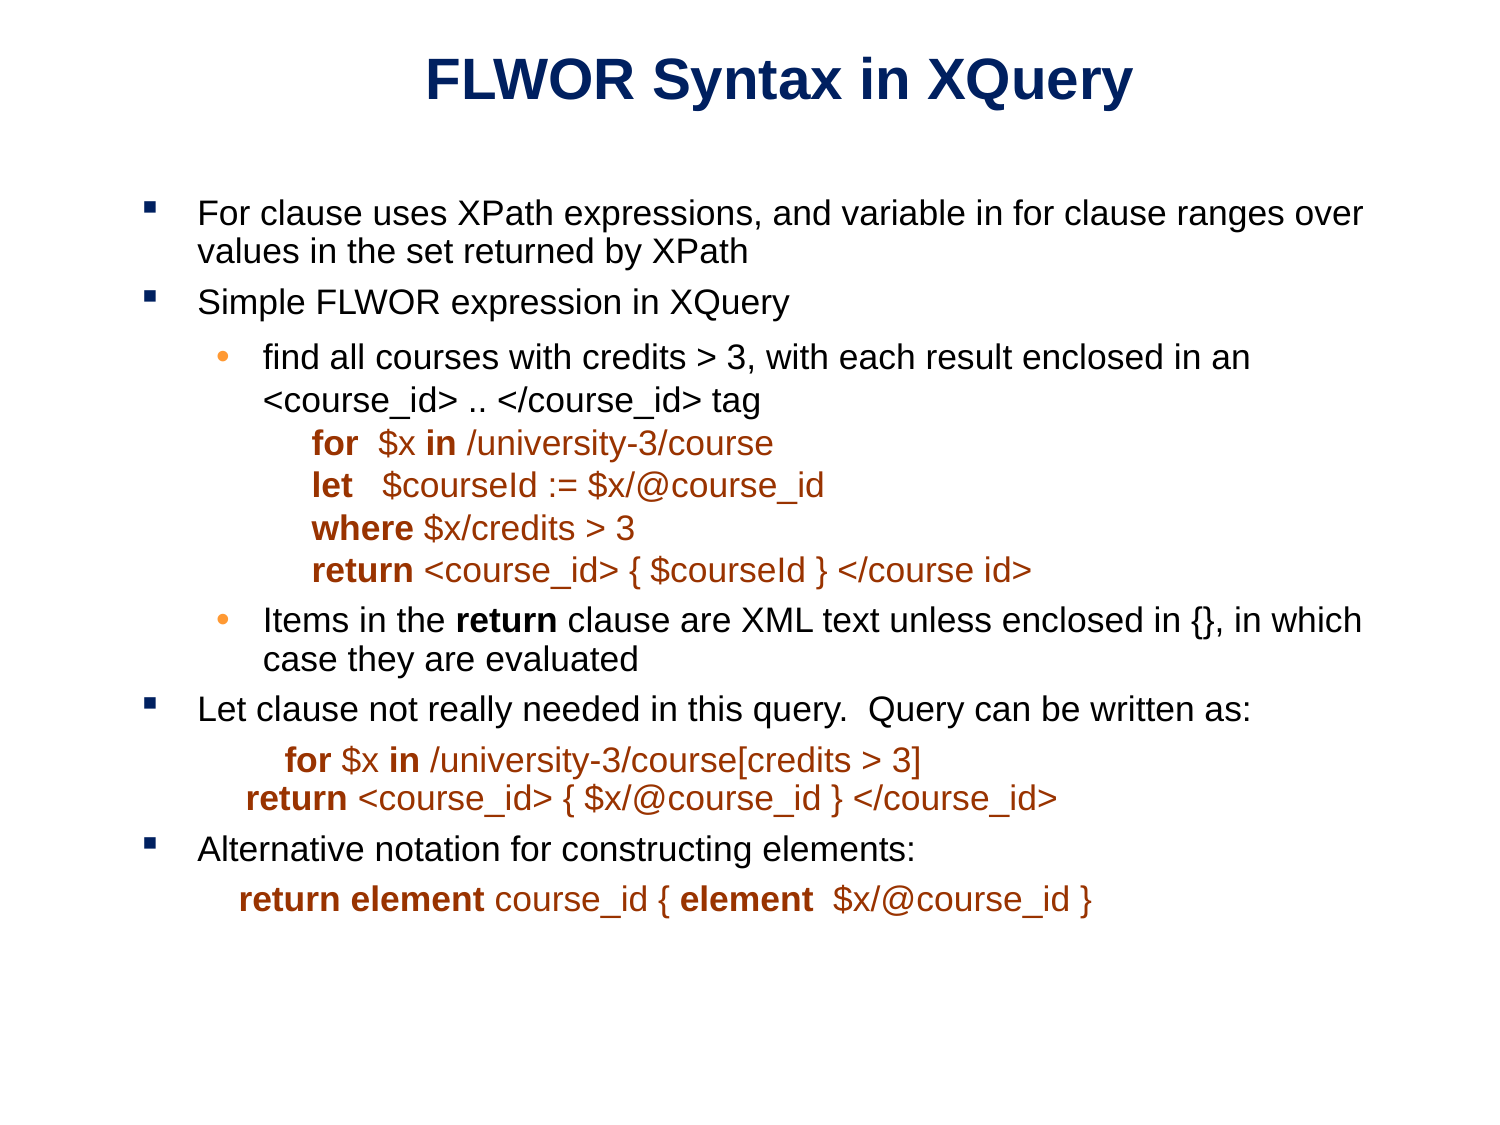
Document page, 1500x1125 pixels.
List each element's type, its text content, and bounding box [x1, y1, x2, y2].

title FLWOR Syntax in XQuery [125, 18, 1452, 120]
list For clause uses XPath expressions, and variable in for clause ranges over values in the set returned by XPath Simple FLWOR expression in XQuery find all courses with credits > 3, with each result enclosed in an <course_id> .. </course_id> tag for $x in /university-3/course let $courseId := $x/@course_id where $x/credits > 3 return <course_id> { $courseId } </course id> Items in the return clause are XML text unless enclosed in {}, in which case they are evaluated Let clause not really needed in this query. Query can be written as: for $x in /university-3/course[credits > 3] return <course_id> { $x/@course_id } </course_id> Alternative notation for constructing elements: return element course_id { element $x/@course_id } [126, 187, 1387, 1055]
